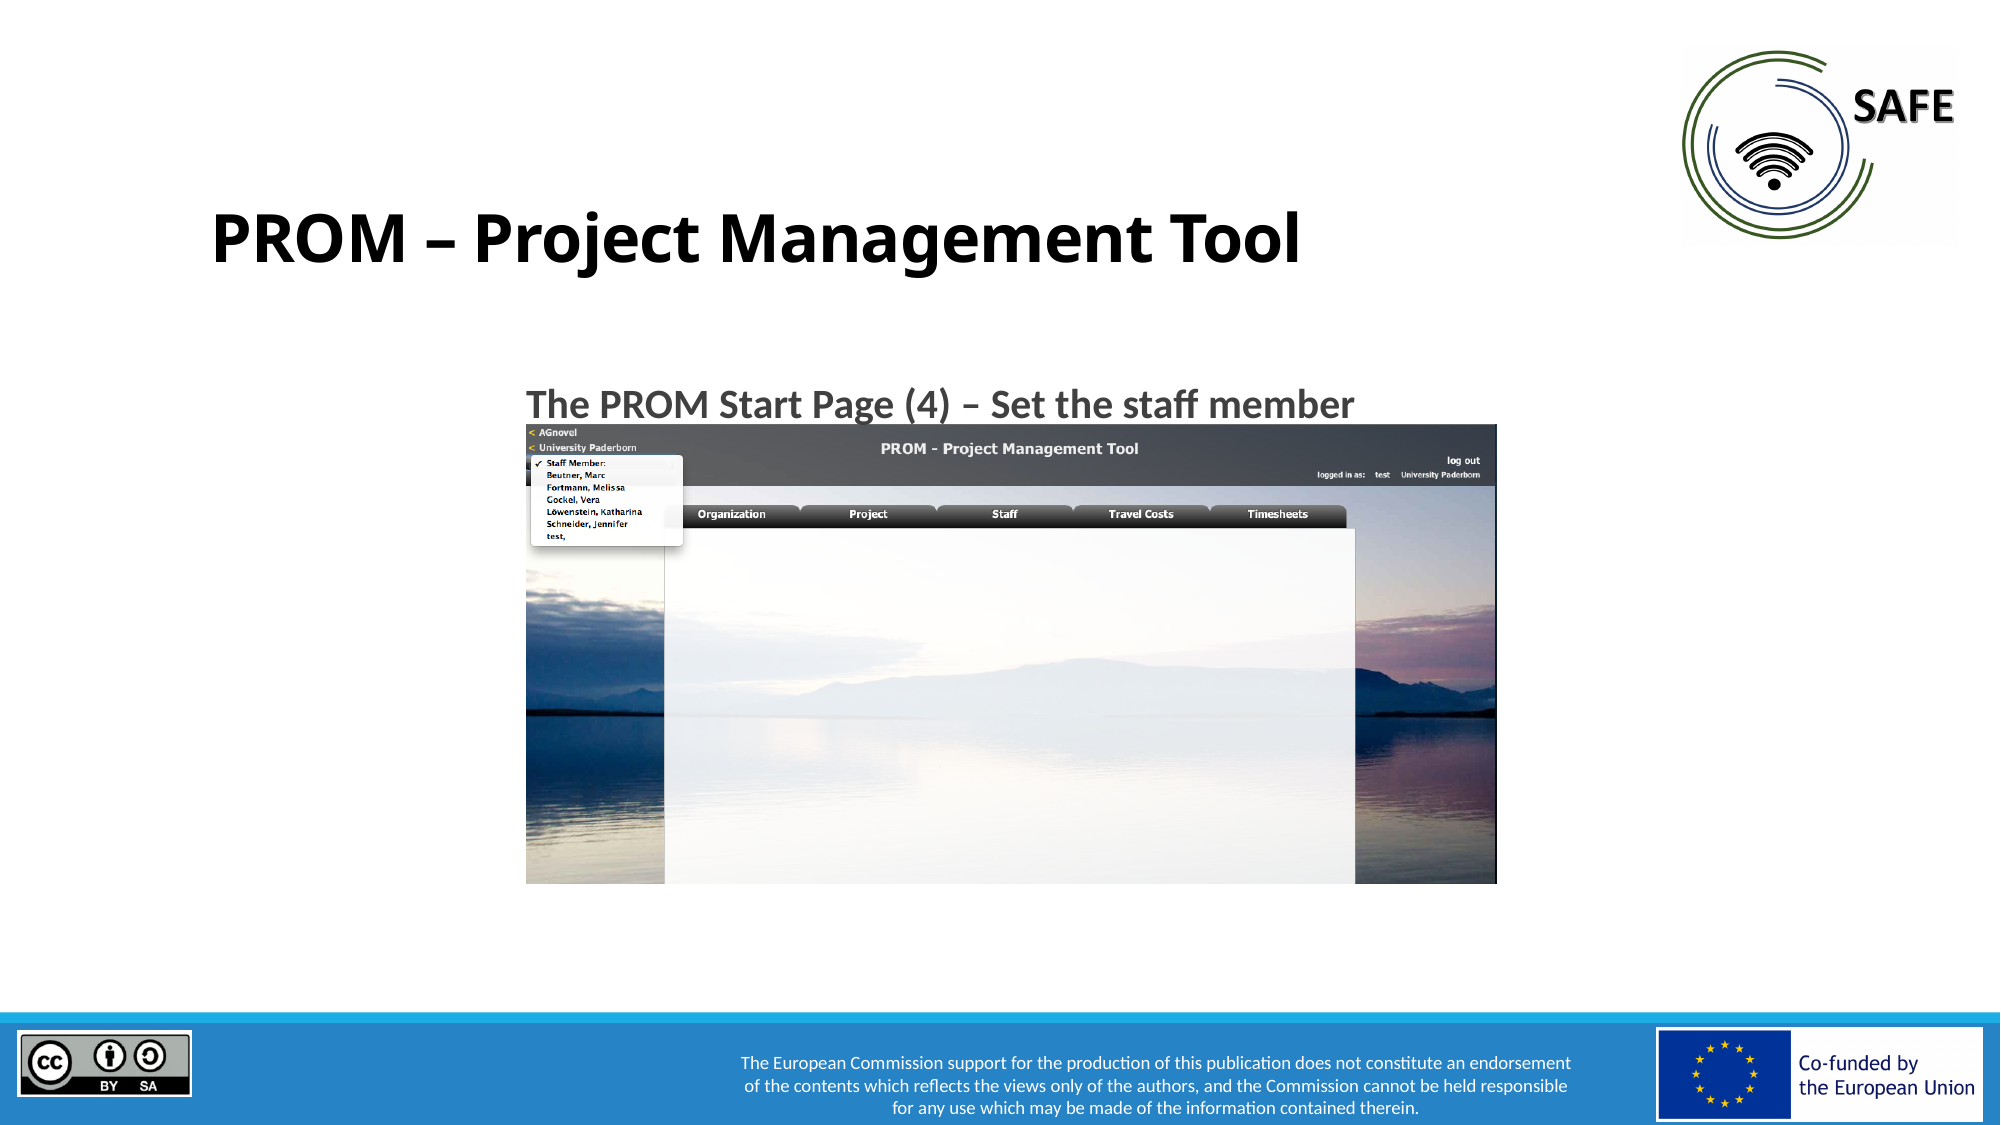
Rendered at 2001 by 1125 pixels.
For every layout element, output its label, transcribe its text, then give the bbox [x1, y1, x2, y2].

picture [525, 424, 1497, 884]
picture [1682, 45, 1958, 245]
title PROM – Project Management Tool [195, 142, 1460, 284]
picture [17, 1030, 192, 1097]
list The PROM Start Page (4) – Set the staff member [526, 295, 1800, 864]
picture [1656, 1027, 1983, 1122]
